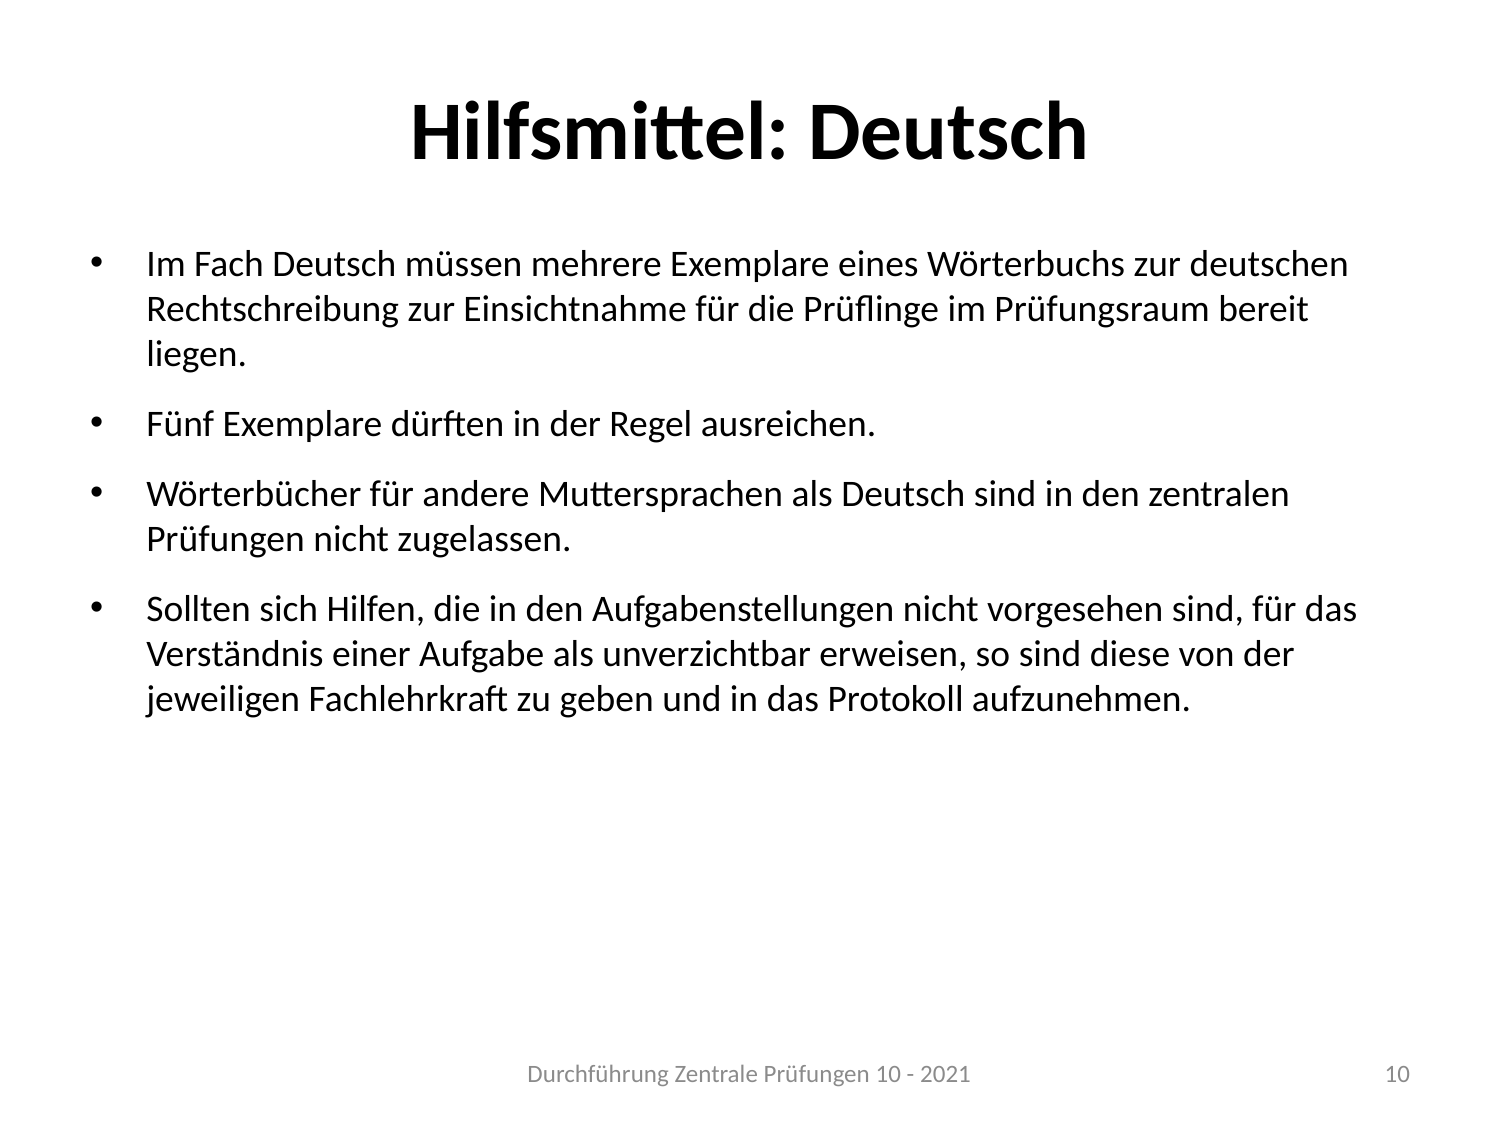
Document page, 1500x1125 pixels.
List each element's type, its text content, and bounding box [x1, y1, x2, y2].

footer Durchführung Zentrale Prüfungen 10 - 2021 [512, 1042, 988, 1103]
list Im Fach Deutsch müssen mehrere Exemplare eines Wörterbuchs zur deutschen Rechtschreibung zur Einsichtnahme für die Prüflinge im Prüfungsraum bereit liegen. Fünf Exemplare dürften in der Regel ausreichen. Wörterbücher für andere Muttersprachen als Deutsch sind in den zentralen Prüfungen nicht zugelassen. Sollten sich Hilfen, die in den Aufgabenstellungen nicht vorgesehen sind, für das Verständnis einer Aufgabe als unverzichtbar erweisen, so sind diese von der jeweiligen Fachlehrkraft zu geben und in das Protokoll aufzunehmen. [75, 231, 1425, 1005]
title Hilfsmittel: Deutsch [75, 45, 1425, 209]
slide_number 10 [1074, 1042, 1425, 1103]
